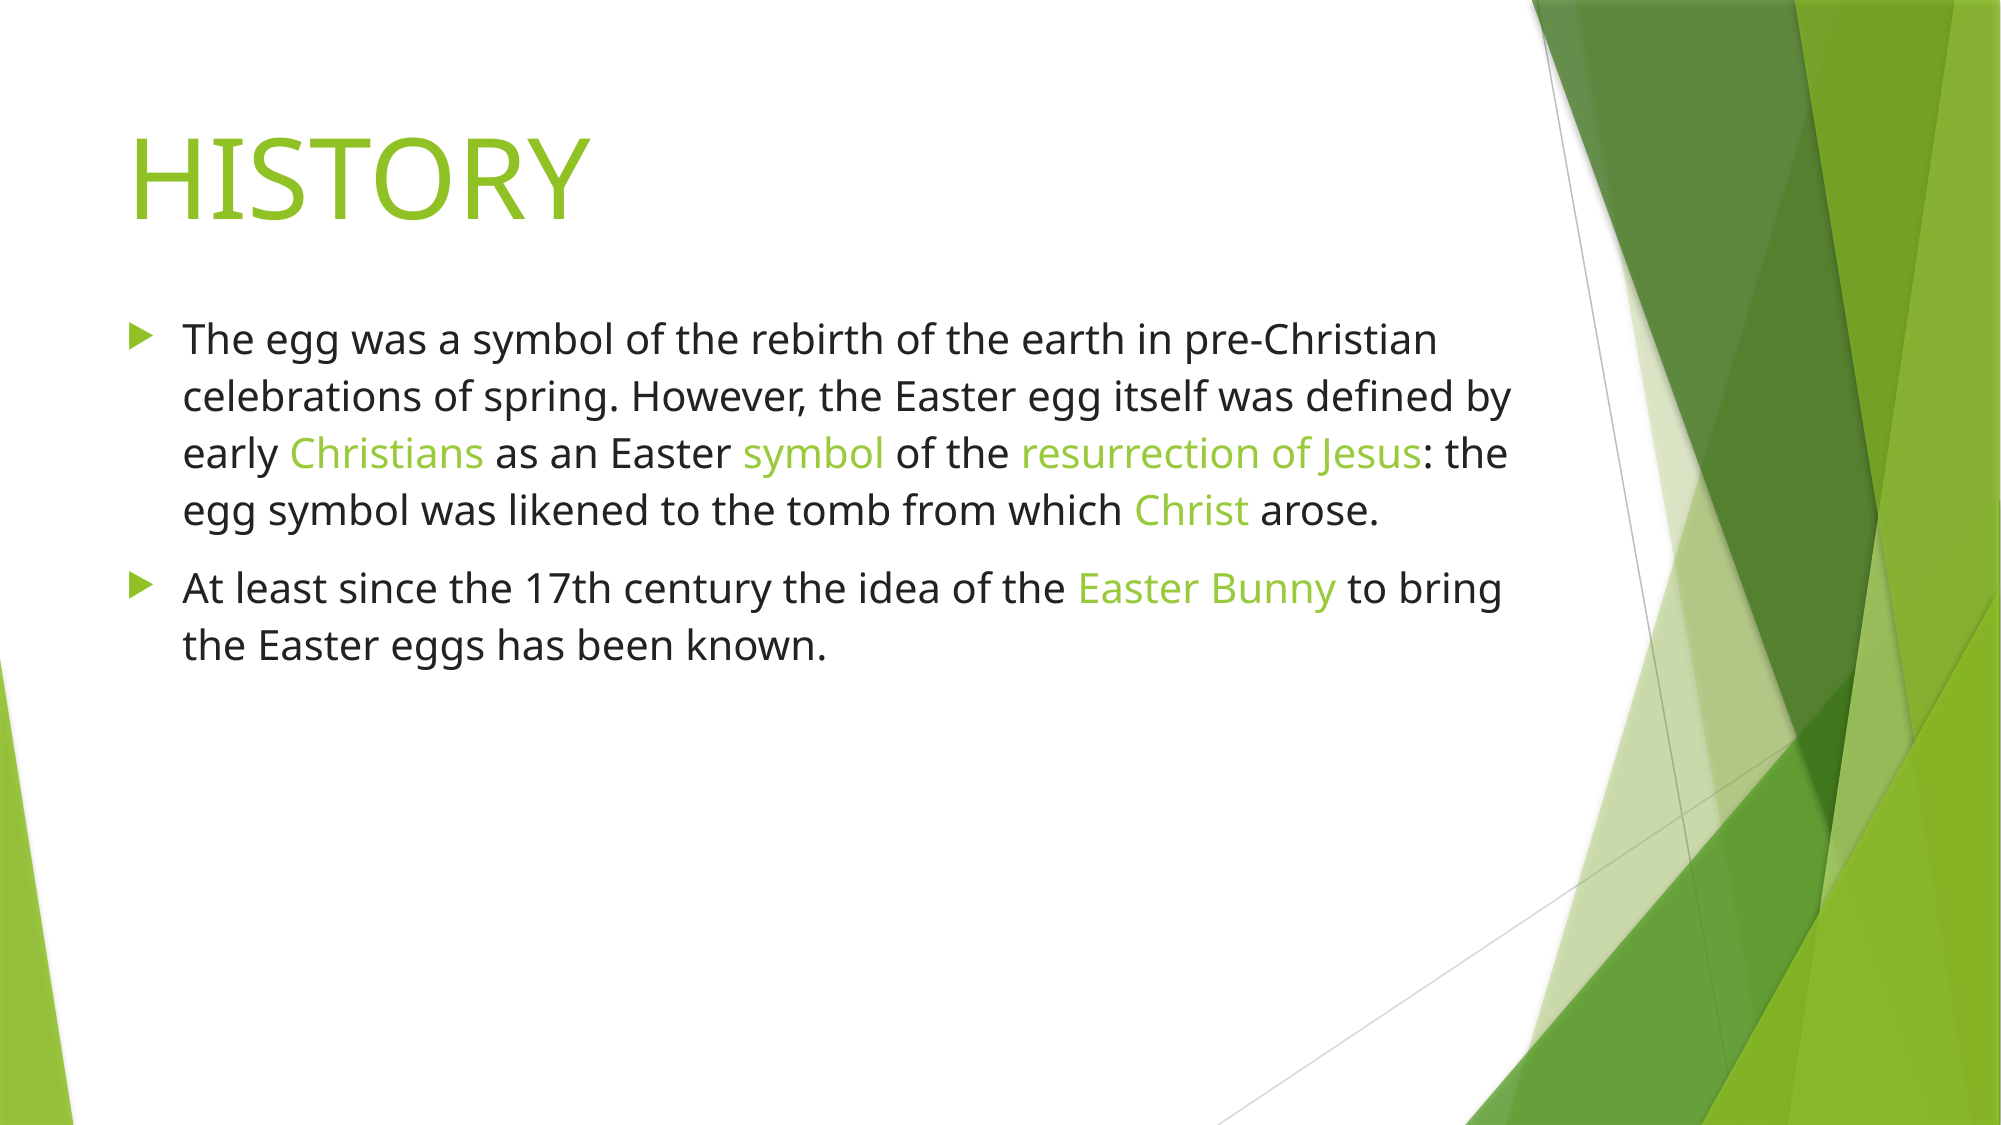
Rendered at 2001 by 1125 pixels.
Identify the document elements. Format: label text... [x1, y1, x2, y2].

title HISTORY [111, 99, 1522, 305]
list The egg was a symbol of the rebirth of the earth in pre-Christian celebrations of spring. However, the Easter egg itself was defined by early Christians as an Easter symbol of the resurrection of Jesus: the egg symbol was likened to the tomb from which Christ arose. At least since the 17th century the idea of the Easter Bunny to bring the Easter eggs has been known. [111, 305, 1569, 1076]
